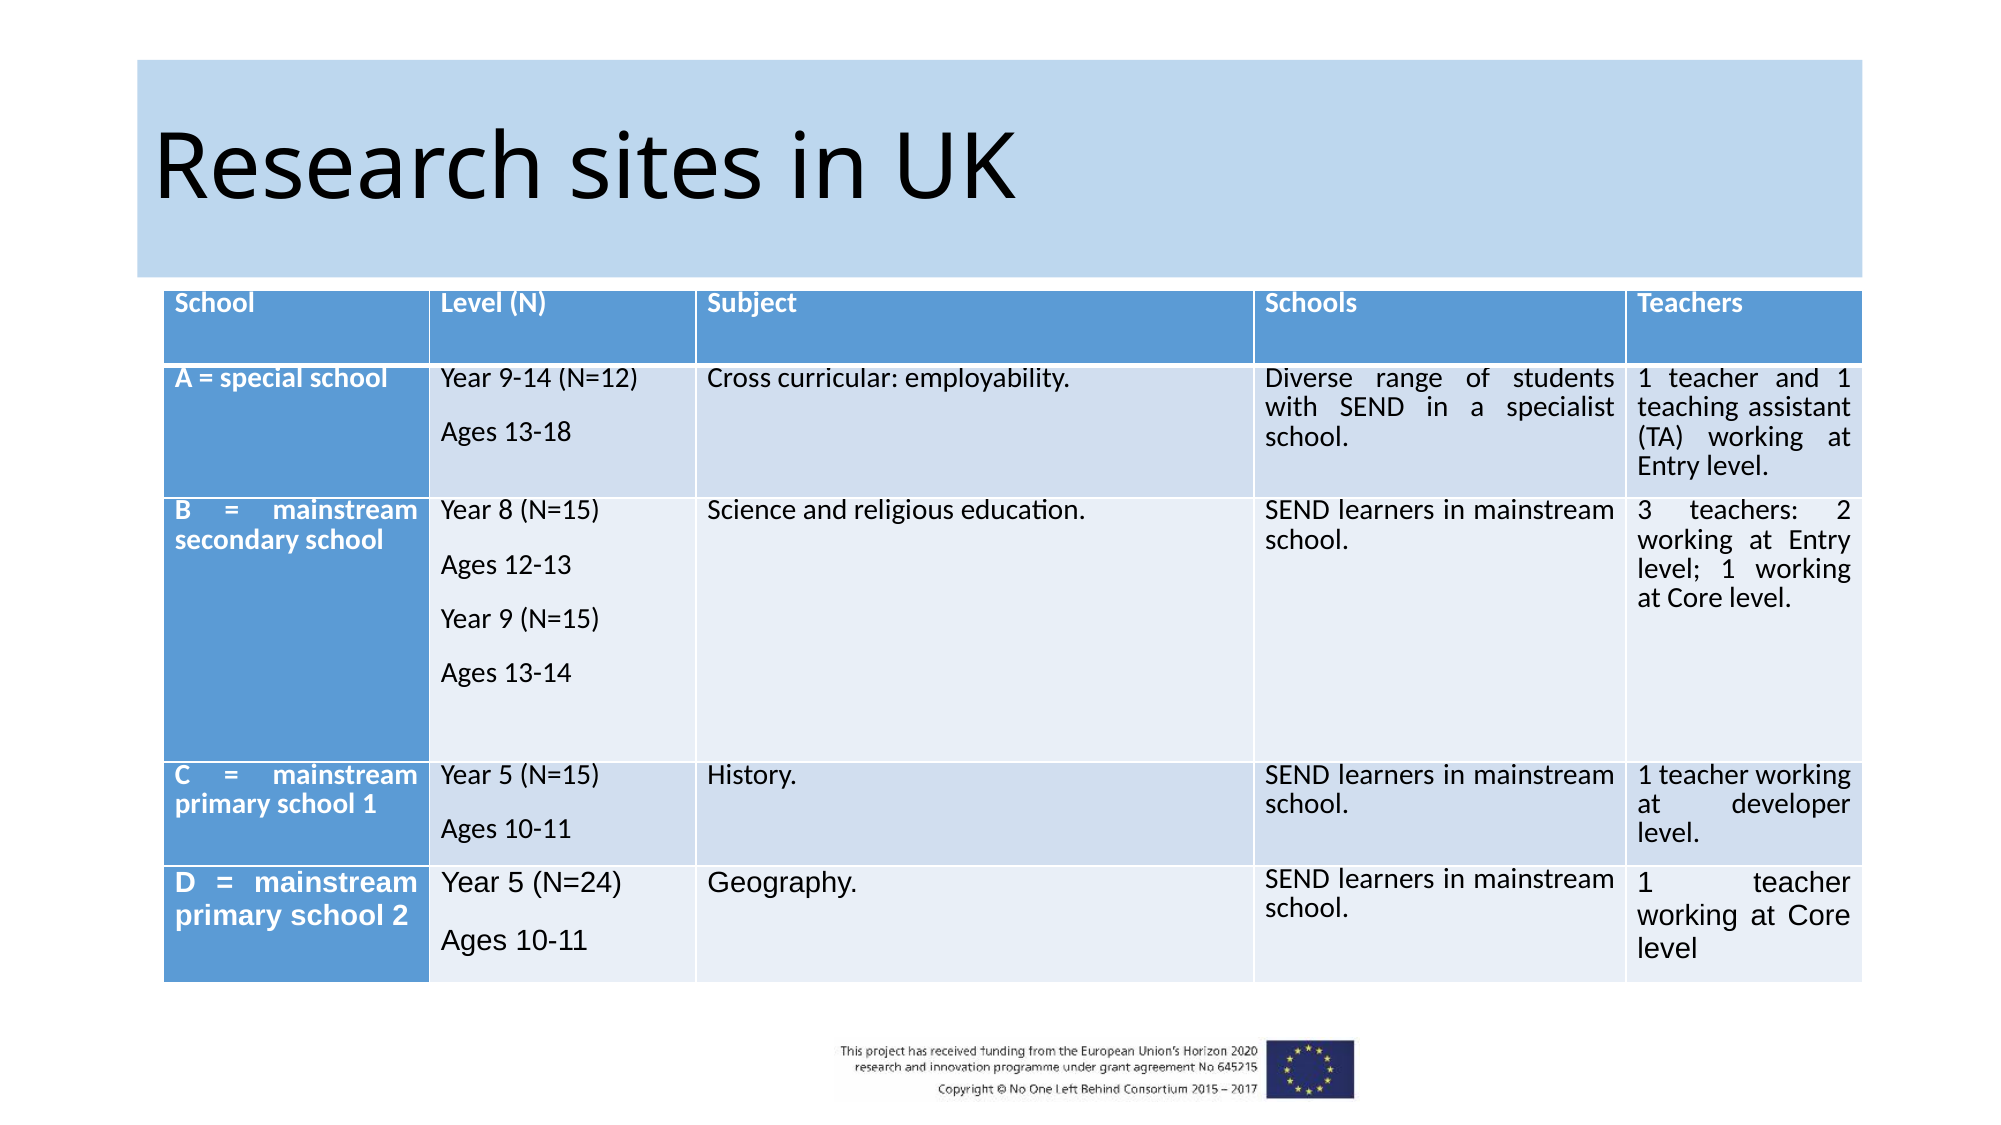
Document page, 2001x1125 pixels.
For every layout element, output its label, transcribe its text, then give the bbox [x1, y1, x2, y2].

table_cell 1 teacher working at Core level [1627, 867, 1862, 982]
table_cell D = mainstream primary school 2 [164, 867, 429, 982]
table_cell SEND learners in mainstream school. [1255, 867, 1625, 982]
table_cell Diverse range of students with SEND in a specialist school. [1255, 368, 1625, 497]
picture [834, 1037, 1360, 1102]
table_cell Year 5 (N=15) Ages 10-11 [430, 763, 695, 865]
table_cell SEND learners in mainstream school. [1255, 499, 1625, 761]
table_header Subject [697, 291, 1253, 363]
table_cell Year 5 (N=24) Ages 10-11 [430, 867, 695, 982]
table_cell Year 8 (N=15) Ages 12-13 Year 9 (N=15) Ages 13-14 [430, 499, 695, 761]
table_header Schools [1255, 291, 1625, 363]
table_cell 1 teacher and 1 teaching assistant (TA) working at Entry level. [1627, 368, 1862, 497]
table_cell Cross curricular: employability. [697, 368, 1253, 497]
table_cell Year 9-14 (N=12) Ages 13-18 [430, 368, 695, 497]
table_header School [164, 291, 429, 363]
table_cell SEND learners in mainstream school. [1255, 763, 1625, 865]
table_cell Science and religious education. [697, 499, 1253, 761]
table_cell C = mainstream primary school 1 [164, 763, 429, 865]
table_cell History. [697, 763, 1253, 865]
title Research sites in UK [137, 59, 1863, 278]
table_header Level (N) [430, 291, 695, 363]
table_header Teachers [1627, 291, 1862, 363]
table_cell B = mainstream secondary school [164, 499, 429, 761]
table_cell Geography. [697, 867, 1253, 982]
table_cell A = special school [164, 368, 429, 497]
table_cell 3 teachers: 2 working at Entry level; 1 working at Core level. [1627, 499, 1862, 761]
table_cell 1 teacher working at developer level. [1627, 763, 1862, 865]
